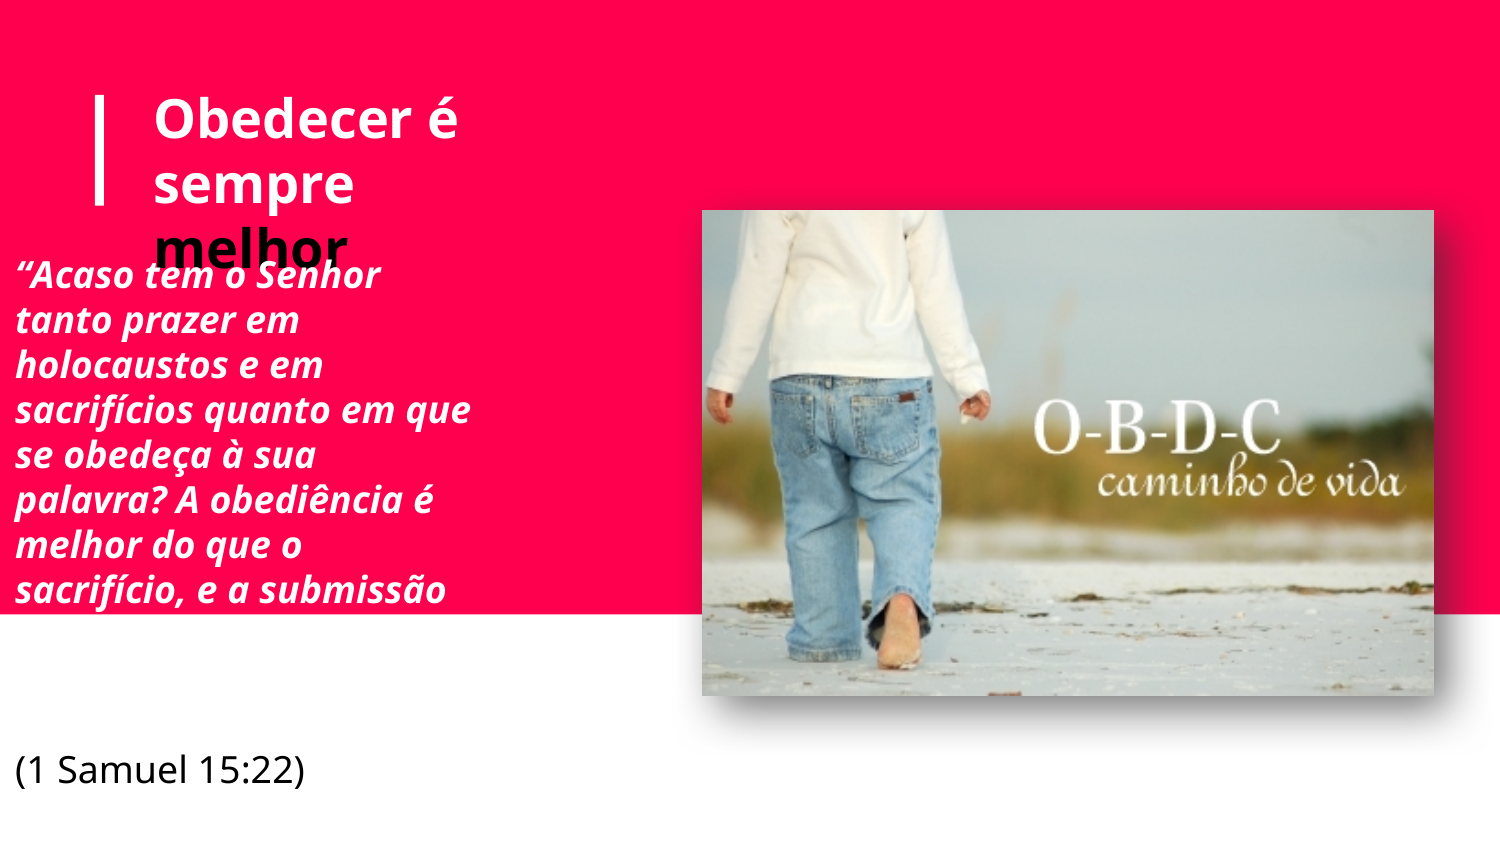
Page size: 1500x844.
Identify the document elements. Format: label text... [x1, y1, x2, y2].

picture [702, 210, 1434, 696]
title Obedecer é sempre melhor [138, 69, 668, 210]
list “Acaso tem o Senhor tanto prazer em holocaustos e em sacrifícios quanto em que se obedeça à sua palavra? A obediência é melhor do que o sacrifício, e a submissão é melhor do que a gordura de carneiros“” (1 Samuel 15:22) [0, 235, 490, 809]
